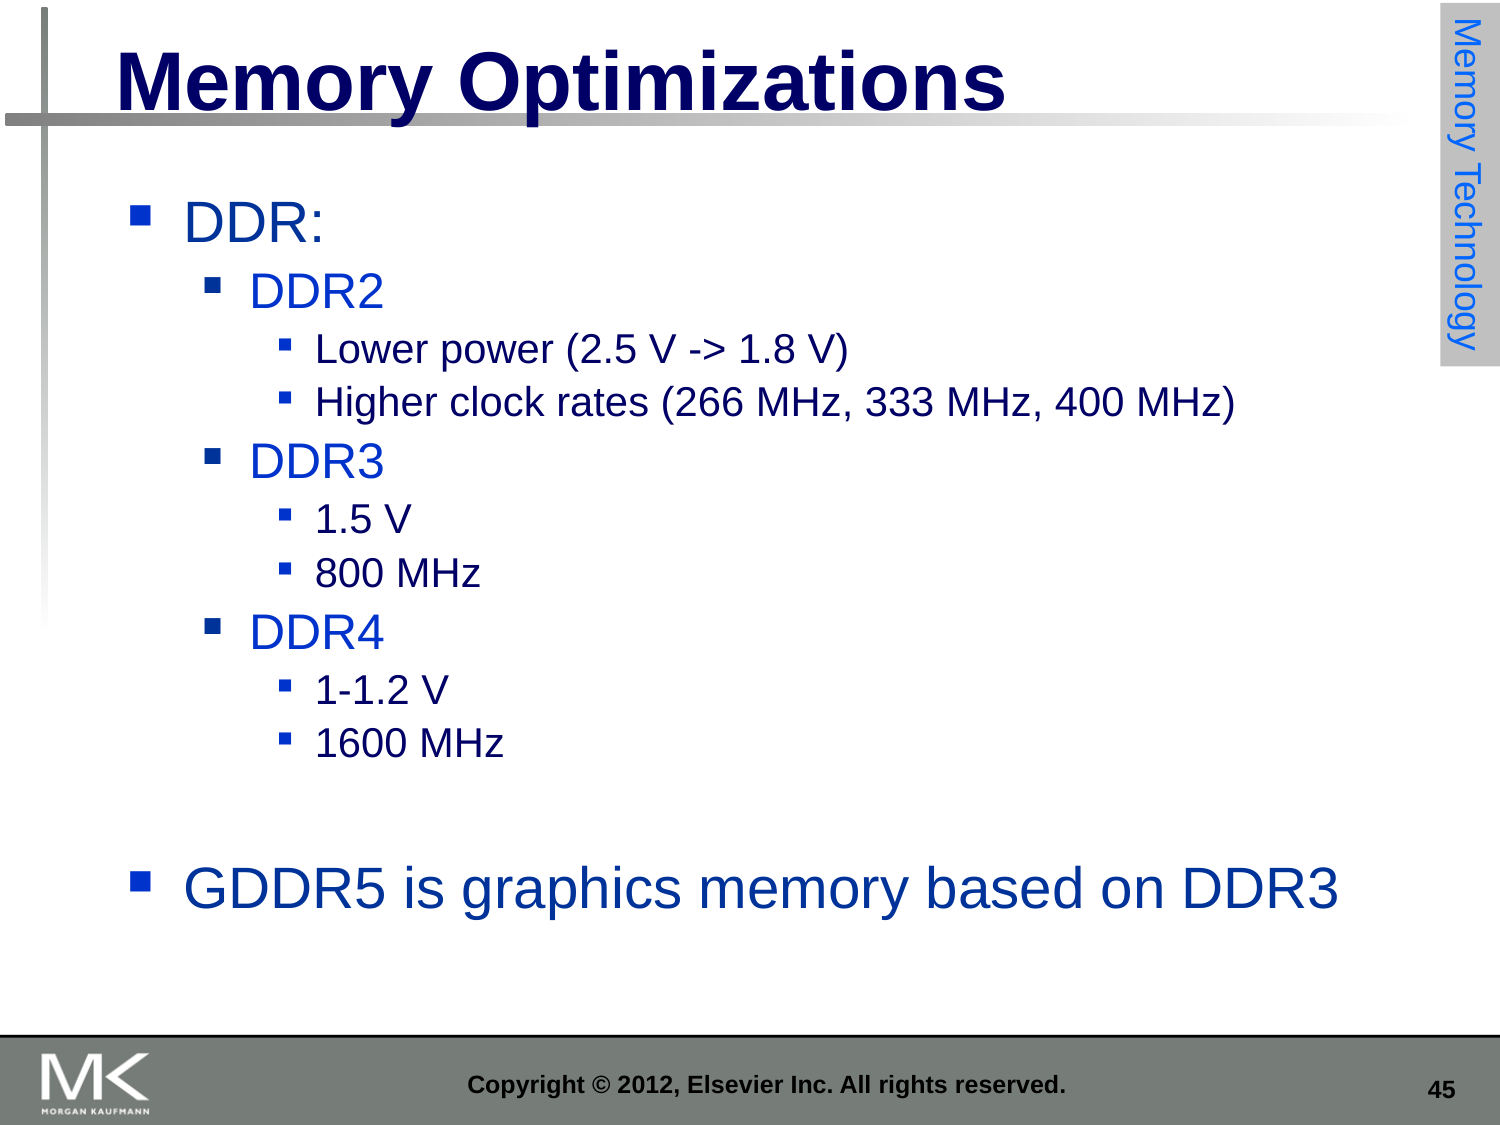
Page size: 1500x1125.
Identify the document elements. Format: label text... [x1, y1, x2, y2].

picture [29, 1046, 160, 1123]
text_box Memory Technology [1440, 2, 1500, 367]
footer Copyright © 2012, Elsevier Inc. All rights reserved. [170, 1046, 1365, 1106]
list DDR: DDR2 Lower power (2.5 V -> 1.8 V) Higher clock rates (266 MHz, 333 MHz, 400 MHz) DDR3 1.5 V 800 MHz DDR4 1-1.2 V 1600 MHz GDDR5 is graphics memory based on DDR3 [111, 184, 1389, 1024]
title Memory Optimizations [100, 18, 1440, 135]
